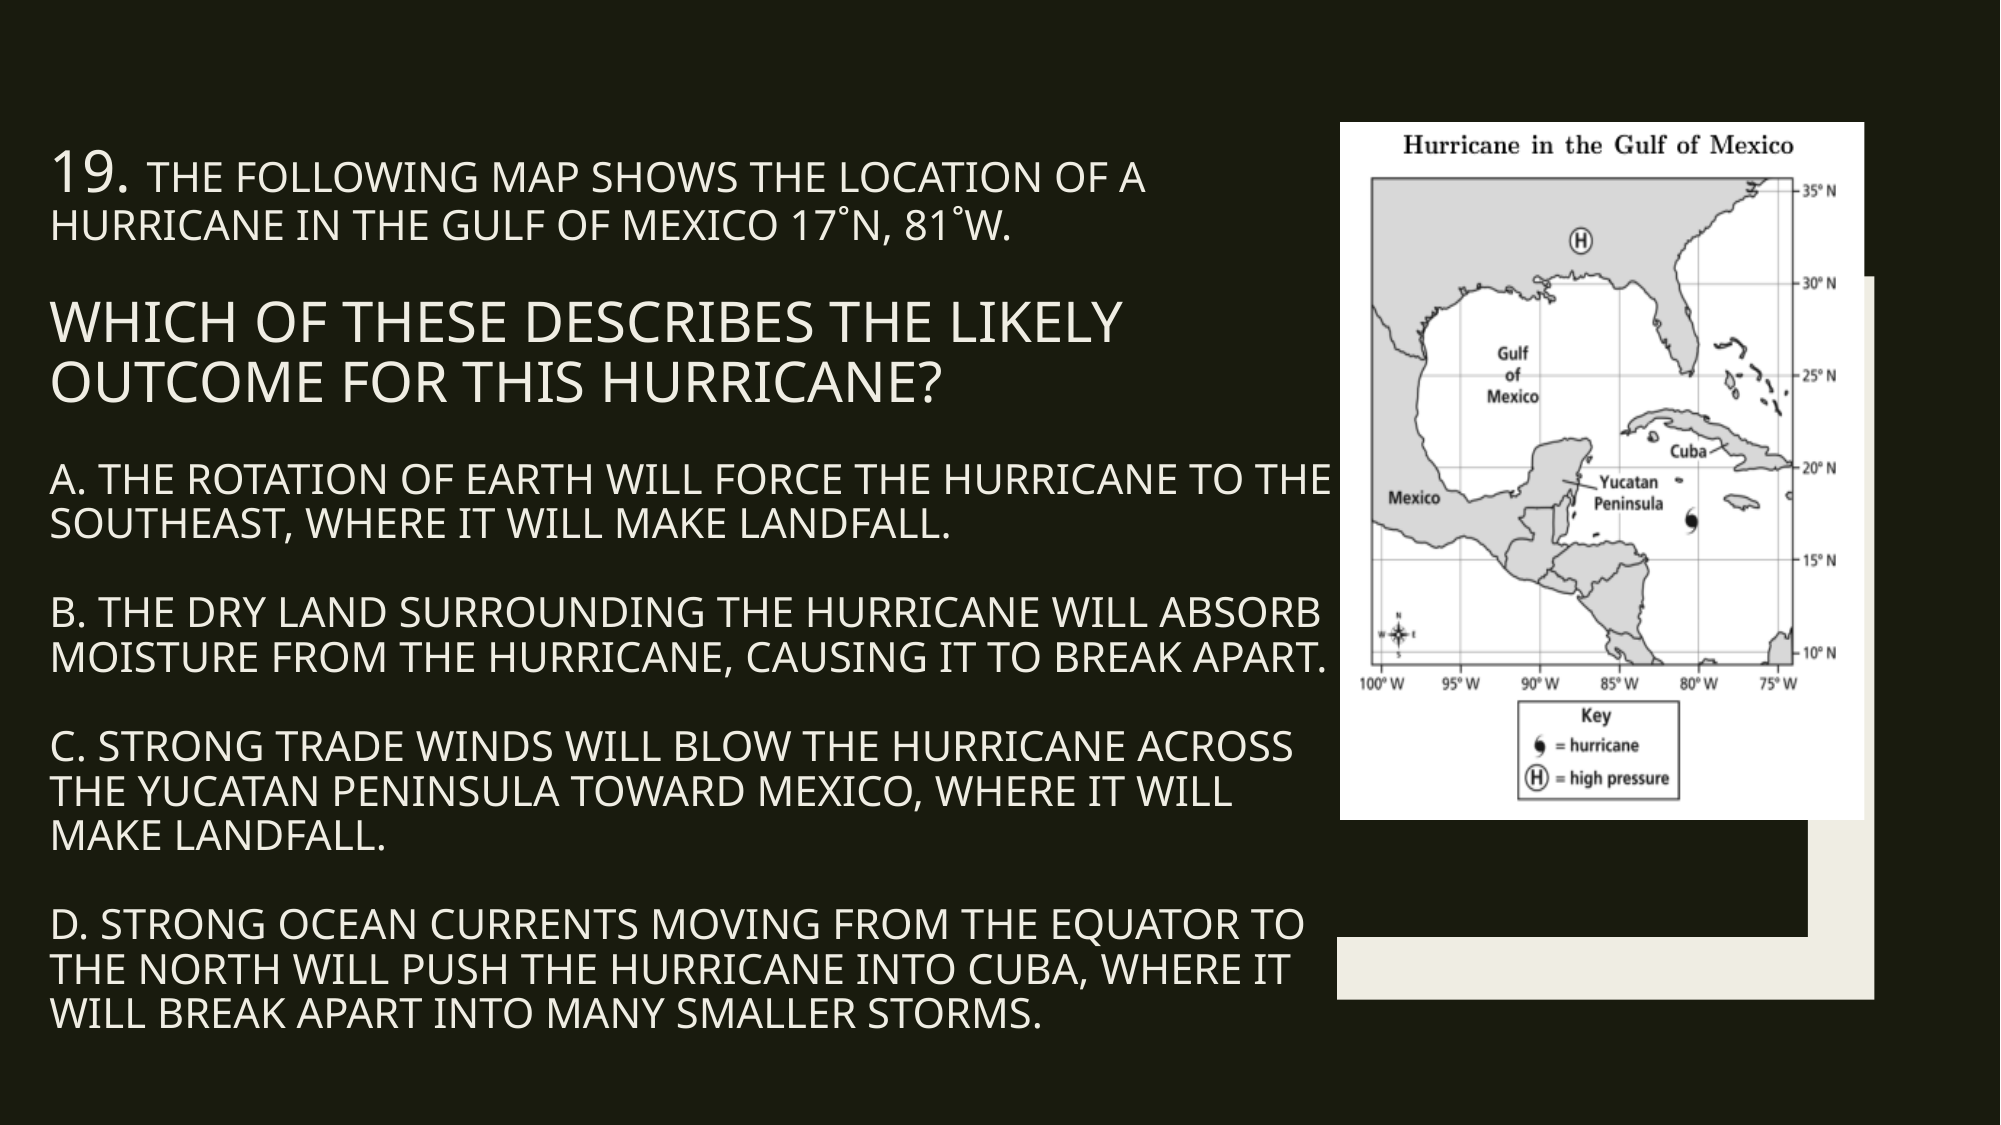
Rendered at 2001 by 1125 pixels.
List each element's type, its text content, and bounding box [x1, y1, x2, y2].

picture [1340, 122, 1865, 820]
title 19. The following map shows the location of a hurricane in the Gulf of Mexico 17˚N, 81˚W. Which of these describes the likely outcome for this hurricane? A. The rotation of Earth will force the hurricane to the southeast, where it will make landfall. B. The dry land surrounding the hurricane will absorb moisture from the hurricane, causing it to break apart. C. Strong trade winds will blow the hurricane across the Yucatan Peninsula toward Mexico, where it will make landfall. D. Strong ocean currents moving from the equator to the north will push the hurricane into Cuba, where it will break apart into many smaller storms. [34, 122, 1370, 1046]
